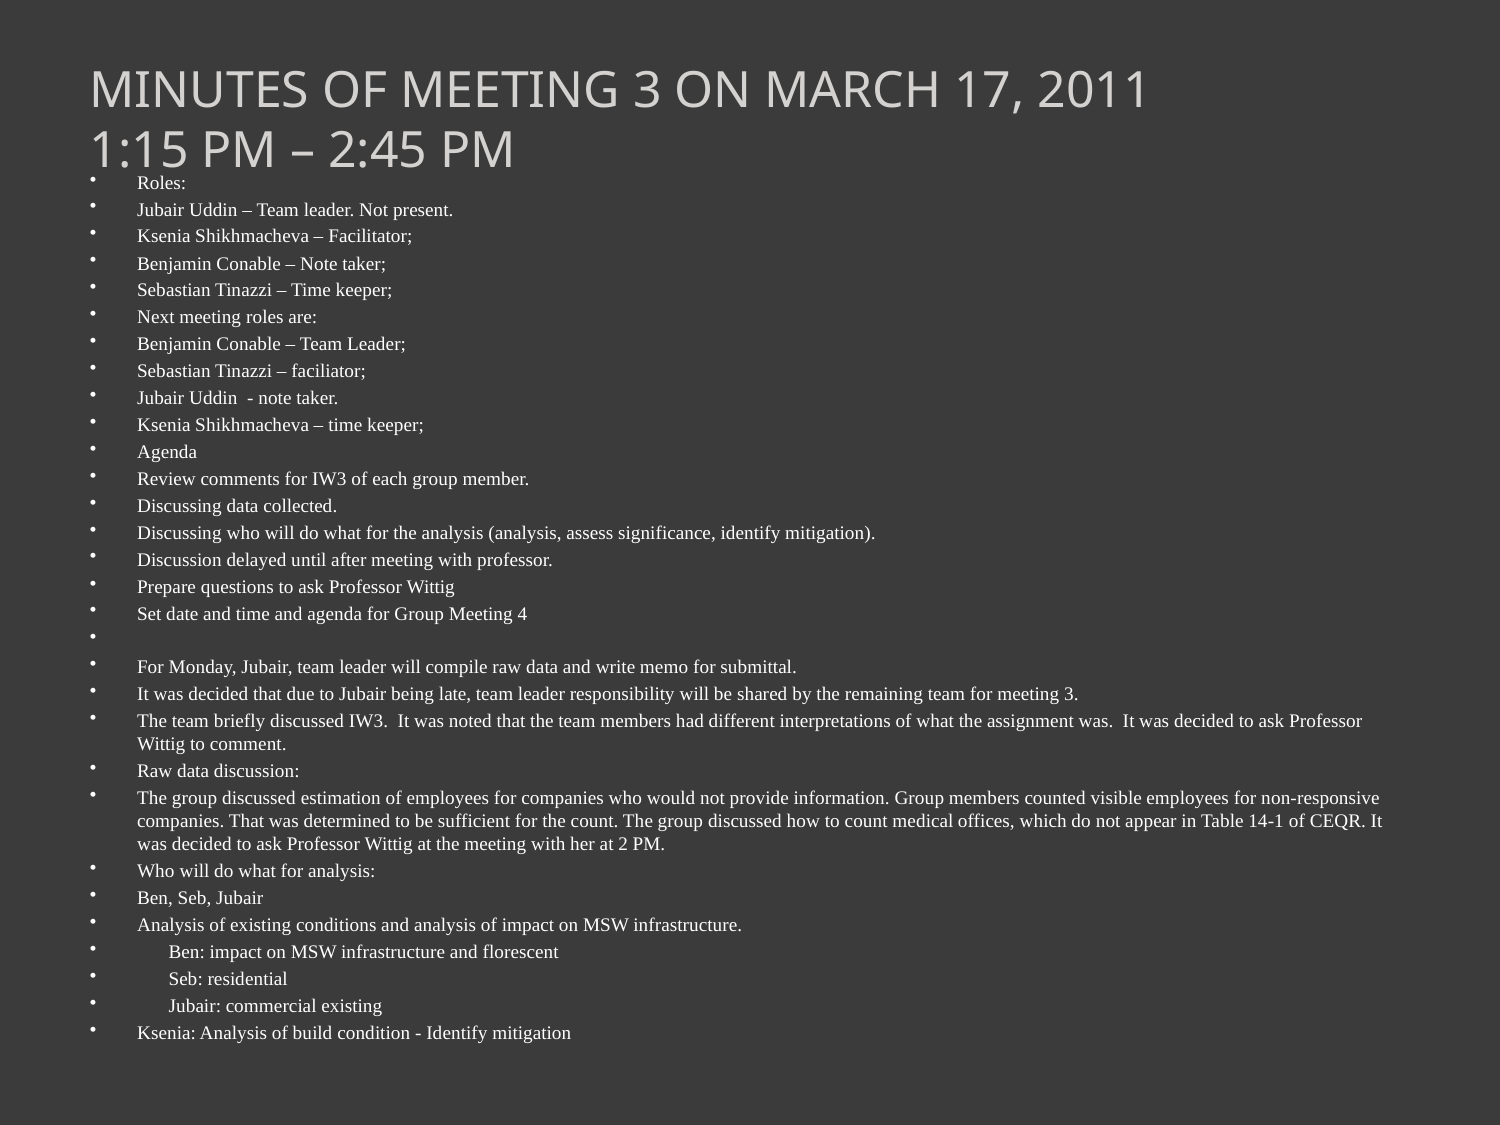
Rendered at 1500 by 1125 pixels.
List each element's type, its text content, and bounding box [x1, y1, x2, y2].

title Minutes of Meeting 3 on March 17, 2011 1:15 PM – 2:45 PM [75, 45, 1425, 162]
list Roles: Jubair Uddin – Team leader. Not present. Ksenia Shikhmacheva – Facilitator; Benjamin Conable – Note taker; Sebastian Tinazzi – Time keeper; Next meeting roles are: Benjamin Conable – Team Leader; Sebastian Tinazzi – faciliator; Jubair Uddin - note taker. Ksenia Shikhmacheva – time keeper; Agenda Review comments for IW3 of each group member. Discussing data collected. Discussing who will do what for the analysis (analysis, assess significance, identify mitigation). Discussion delayed until after meeting with professor. Prepare questions to ask Professor Wittig Set date and time and agenda for Group Meeting 4 For Monday, Jubair, team leader will compile raw data and write memo for submittal. It was decided that due to Jubair being late, team leader responsibility will be shared by the remaining team for meeting 3. The team briefly discussed IW3. It was noted that the team members had different interpretations of what the assignment was. It was decided to ask Professor Wittig to comment. Raw data discussion: The group discussed estimation of employees for companies who would not provide information. Group members counted visible employees for non-responsive companies. That was determined to be sufficient for the count. The group discussed how to count medical offices, which do not appear in Table 14-1 of CEQR. It was decided to ask Professor Wittig at the meeting with her at 2 PM. Who will do what for analysis: Ben, Seb, Jubair Analysis of existing conditions and analysis of impact on MSW infrastructure. Ben: impact on MSW infrastructure and florescent Seb: residential Jubair: commercial existing Ksenia: Analysis of build condition - Identify mitigation [75, 162, 1425, 1075]
